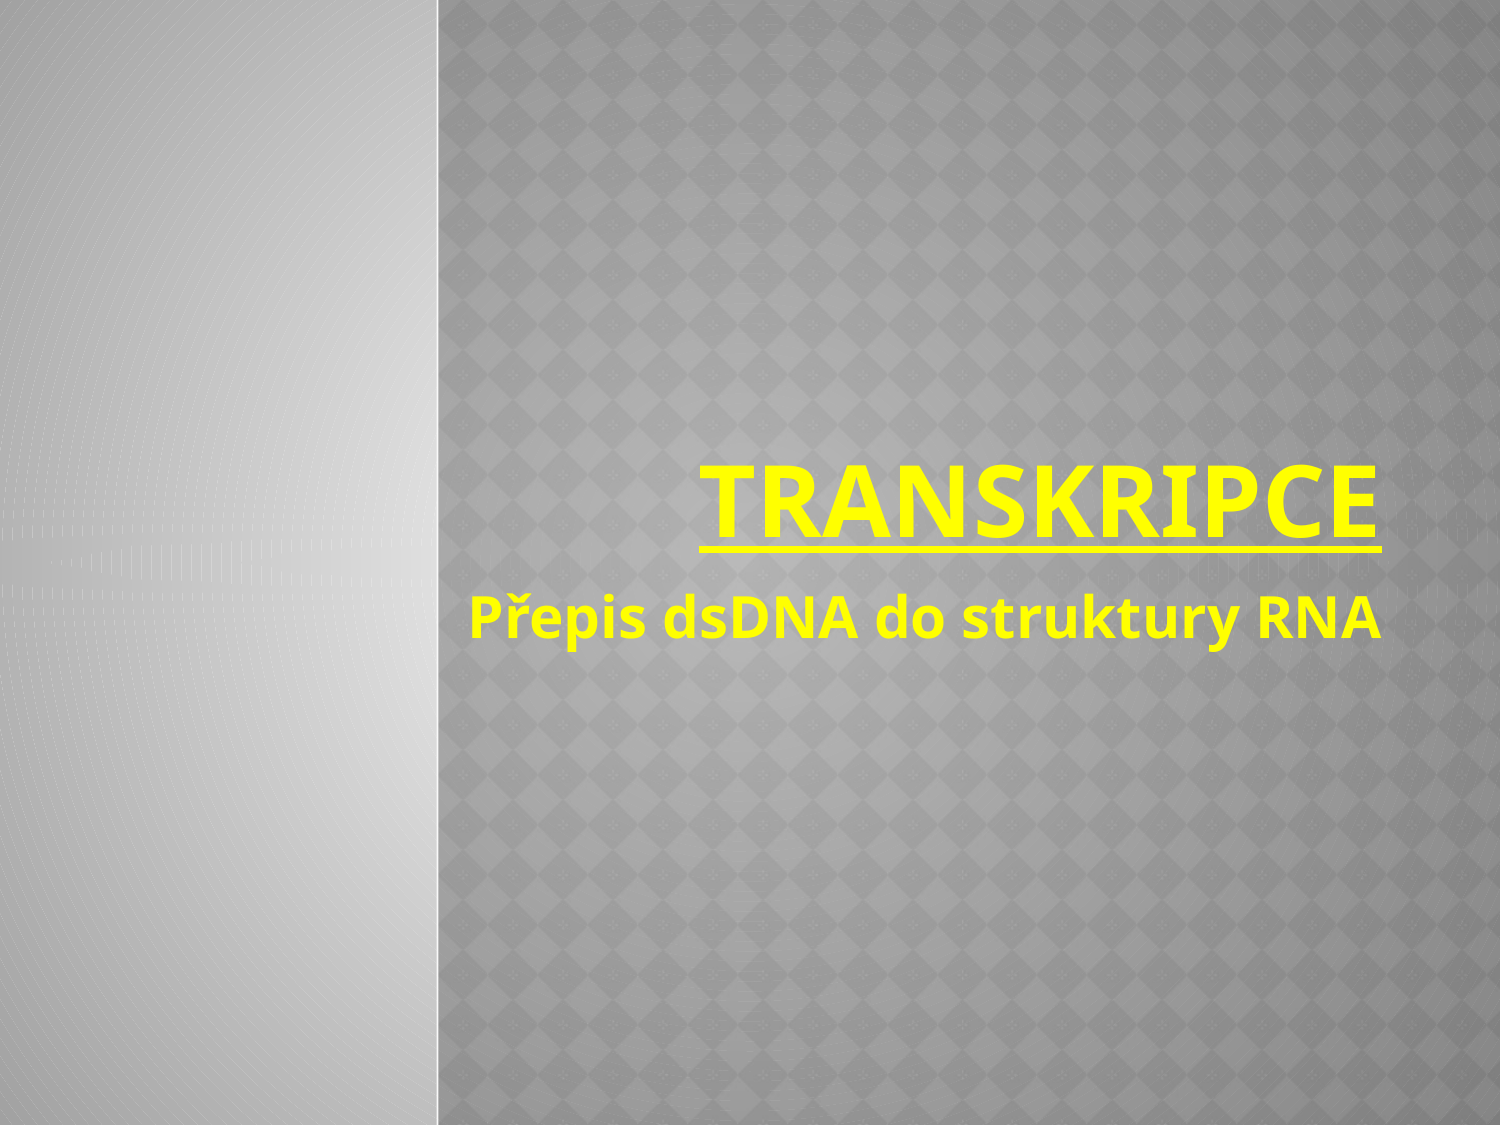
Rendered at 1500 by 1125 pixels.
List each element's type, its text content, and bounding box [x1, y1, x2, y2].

subtitle Přepis dsDNA do struktury RNA [454, 580, 1390, 762]
title transkripce [552, 87, 1390, 558]
